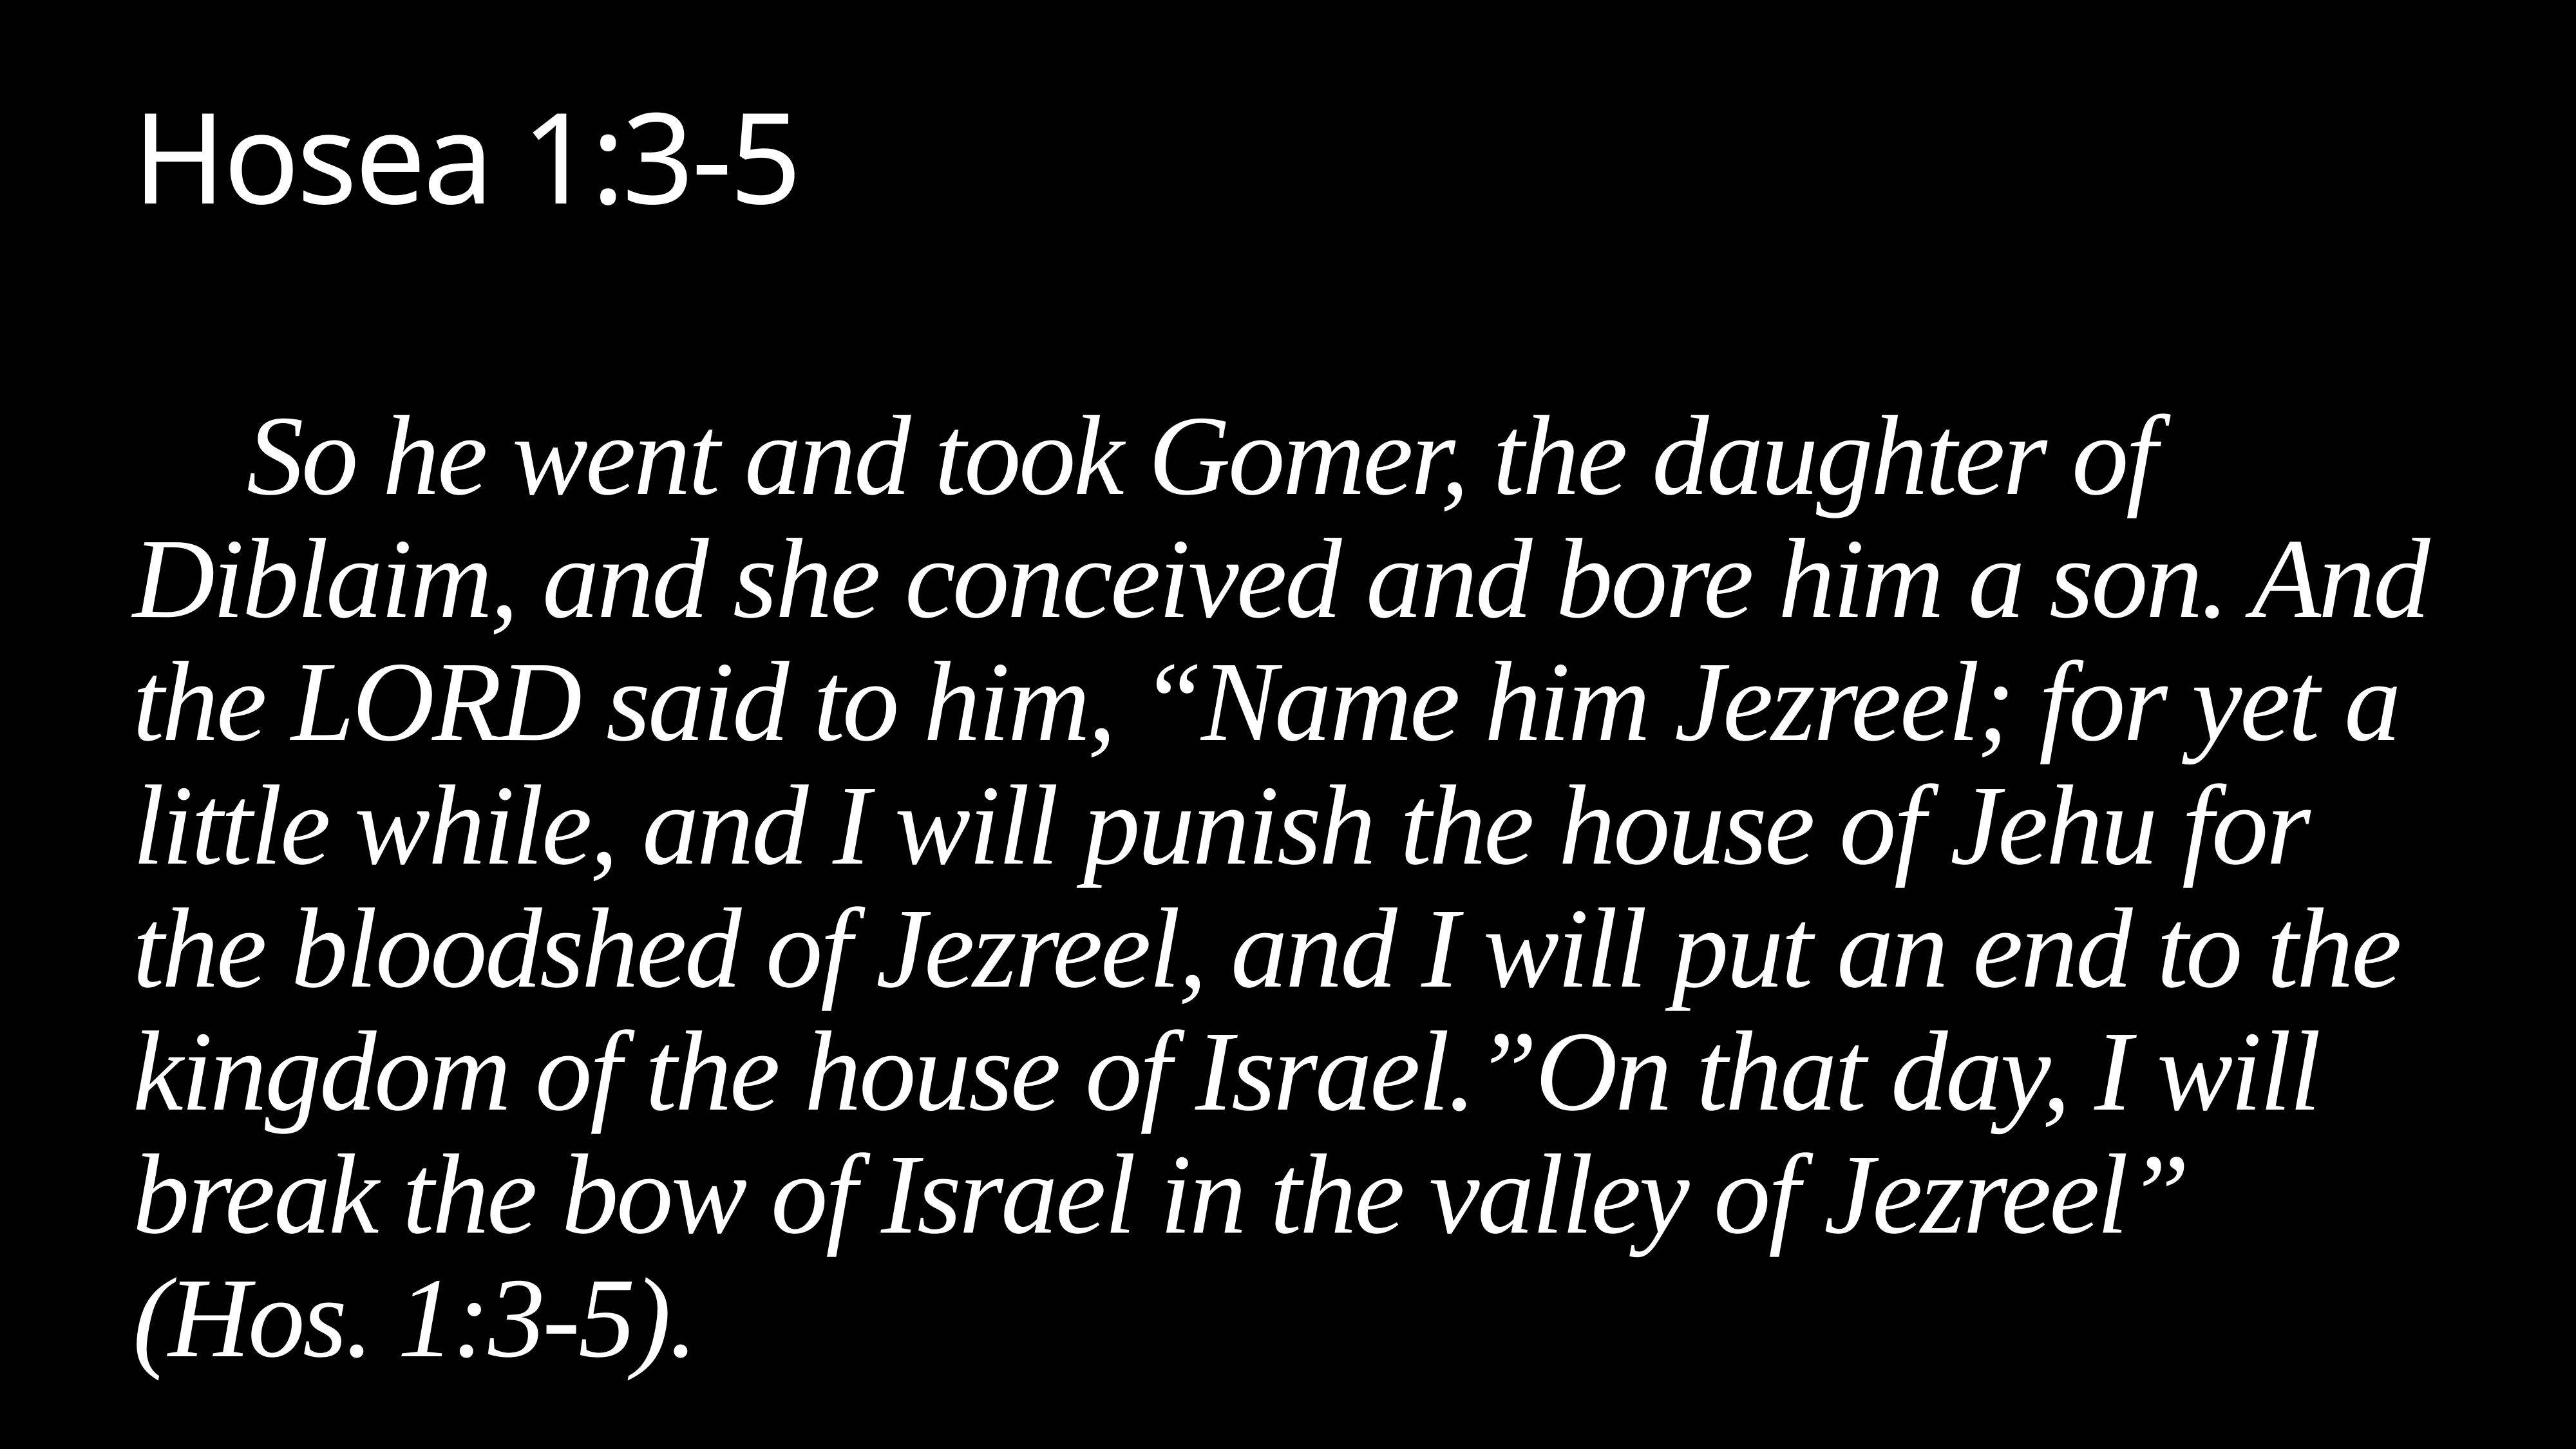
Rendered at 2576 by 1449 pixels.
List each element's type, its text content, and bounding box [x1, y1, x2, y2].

title Hosea 1:3-5 [127, 101, 2449, 292]
list So he went and took Gomer, the daughter of Diblaim, and she conceived and bore him a son. And the LORD said to him, “Name him Jezreel; for yet a little while, and I will punish the house of Jehu for the bloodshed of Jezreel, and I will put an end to the kingdom of the house of Israel.”On that day, I will break the bow of Israel in the valley of Jezreel” (Hos. 1:3-5). [127, 390, 2449, 1361]
